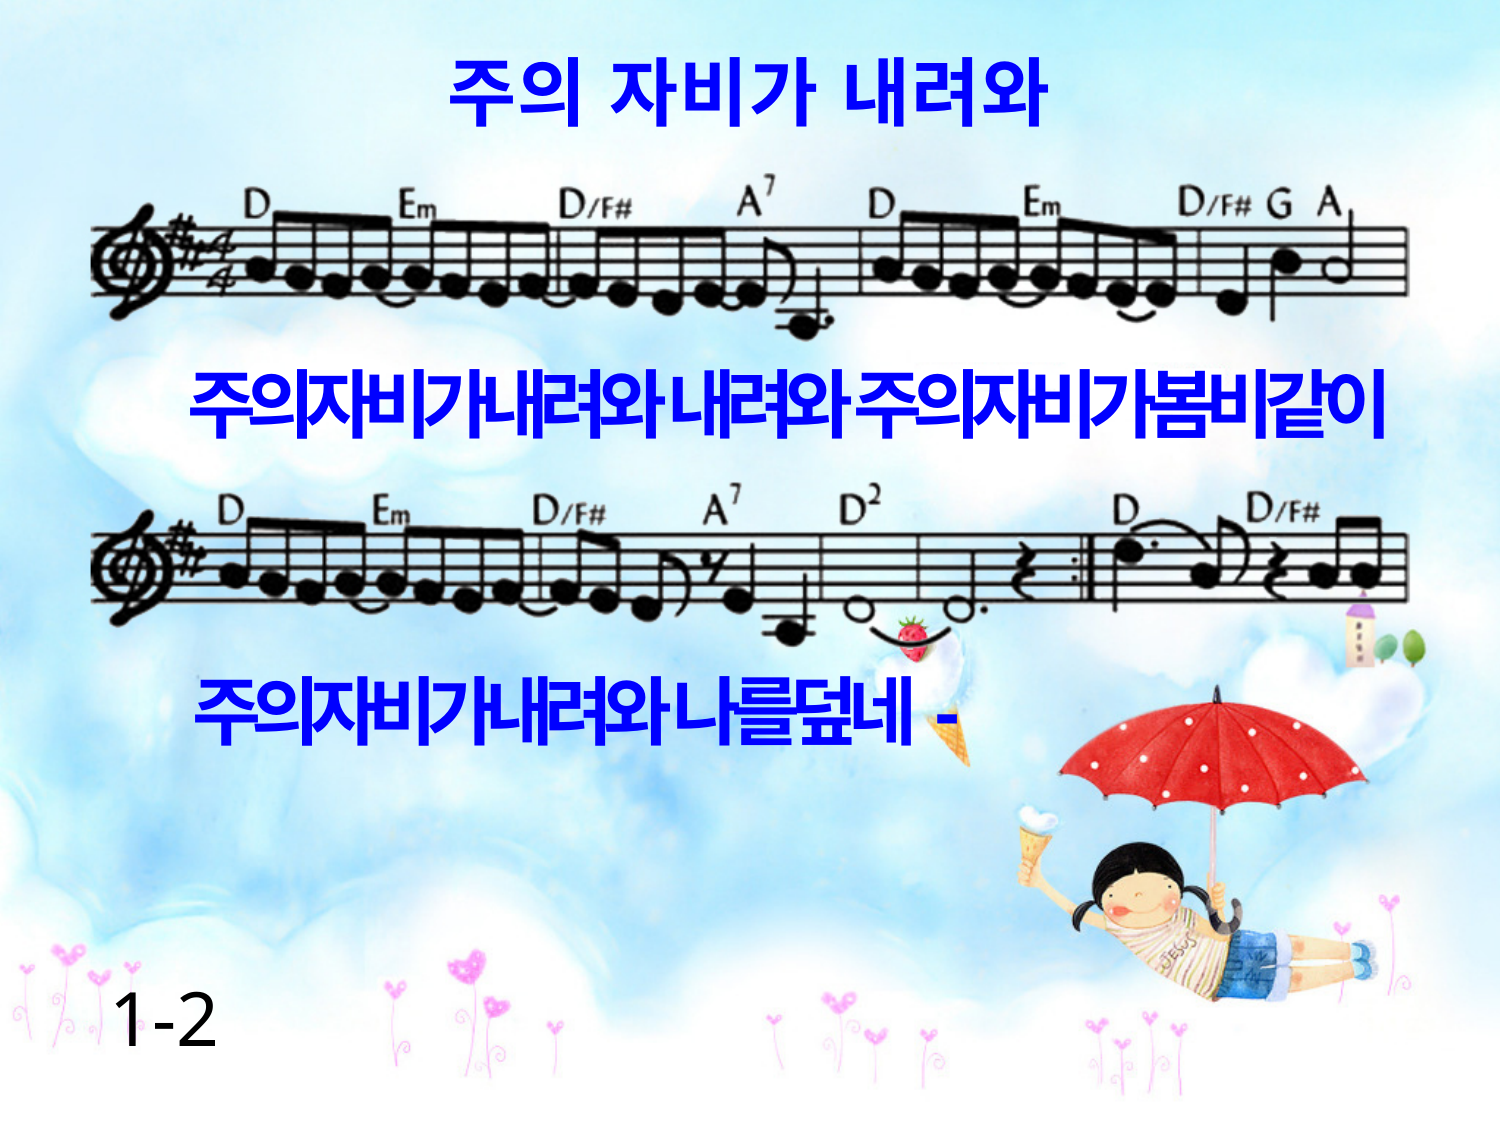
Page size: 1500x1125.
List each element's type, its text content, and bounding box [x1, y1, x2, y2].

text_box 1-2 [94, 964, 235, 1070]
picture [0, 0, 1500, 1125]
text_box 주의자비가내려와 내려와 주의자비가봄비같이 [173, 349, 1407, 455]
text_box 주의 자비가 내려와 [432, 38, 1066, 143]
text_box 주의자비가내려와 나를덮네- [178, 656, 975, 762]
